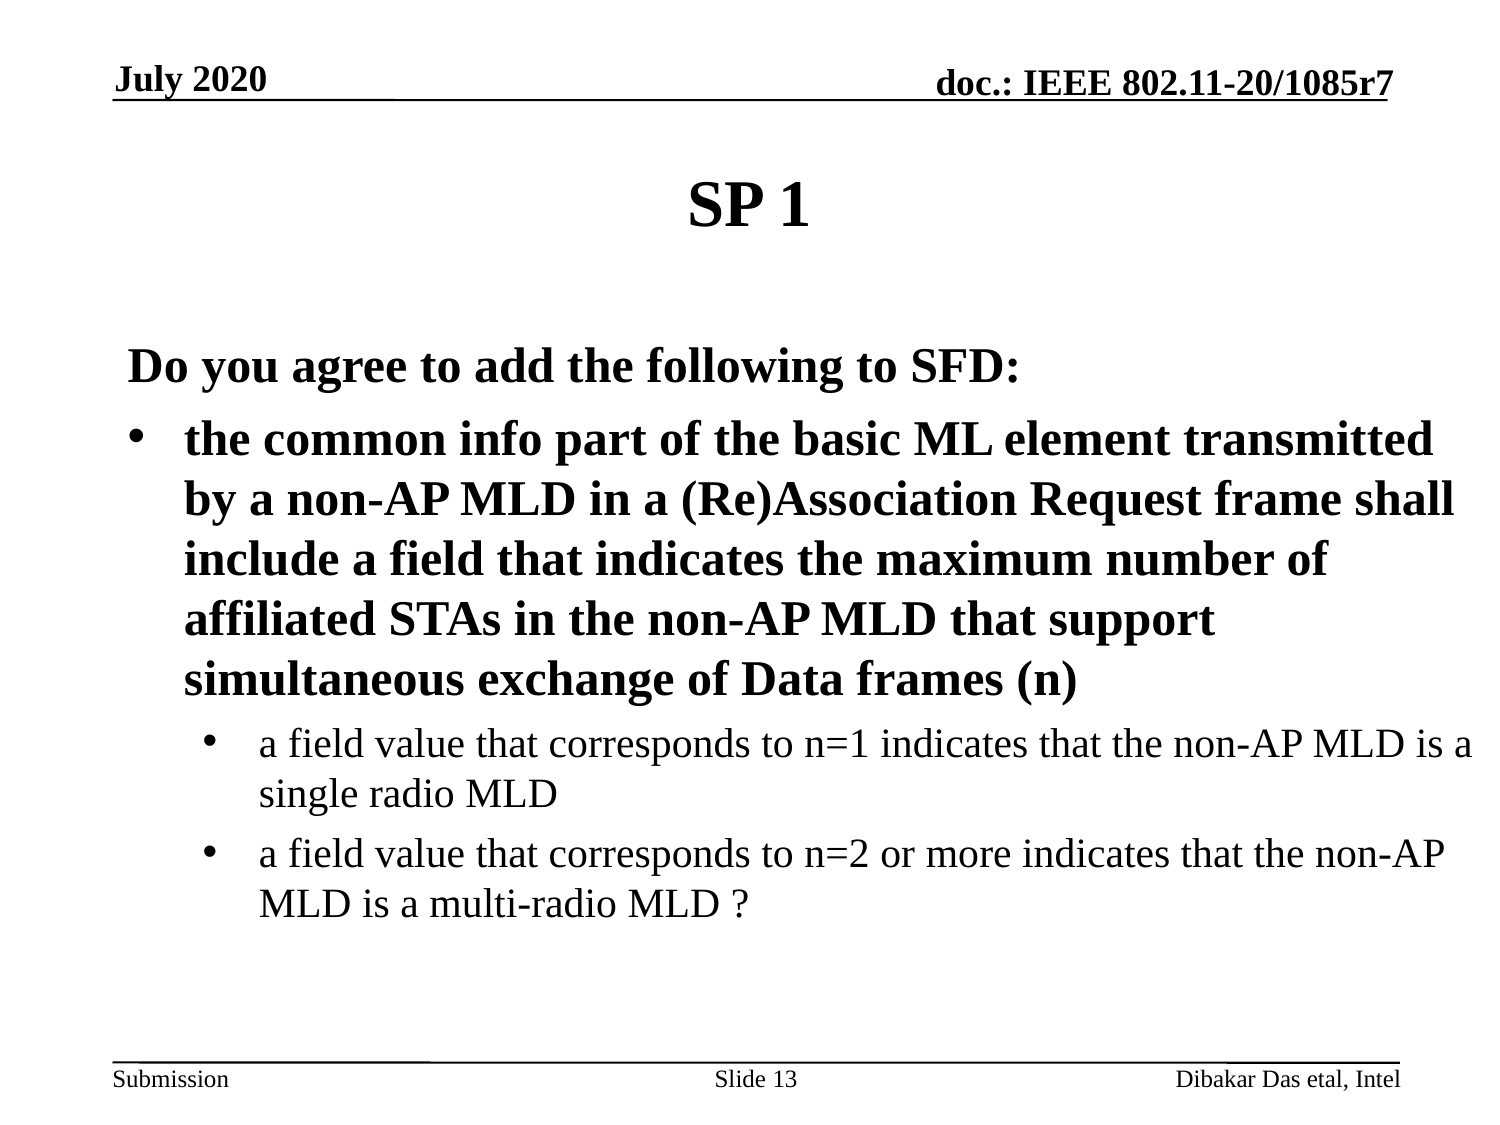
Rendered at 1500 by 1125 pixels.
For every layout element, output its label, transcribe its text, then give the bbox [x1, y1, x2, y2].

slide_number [114, 54, 423, 100]
list Do you agree to add the following to SFD: the common info part of the basic ML element transmitted by a non-AP MLD in a (Re)Association Request frame shall include a field that indicates the maximum number of affiliated STAs in the non-AP MLD that support simultaneous exchange of Data frames (n) a field value that corresponds to n=1 indicates that the non-AP MLD is a single radio MLD a field value that corresponds to n=2 or more indicates that the non-AP MLD is a multi-radio MLD ? [112, 324, 1500, 1000]
slide_number Slide 13 [712, 1061, 800, 1123]
footer Dibakar Das etal, Intel [878, 1061, 1402, 1093]
title SP 1 [112, 112, 1388, 288]
